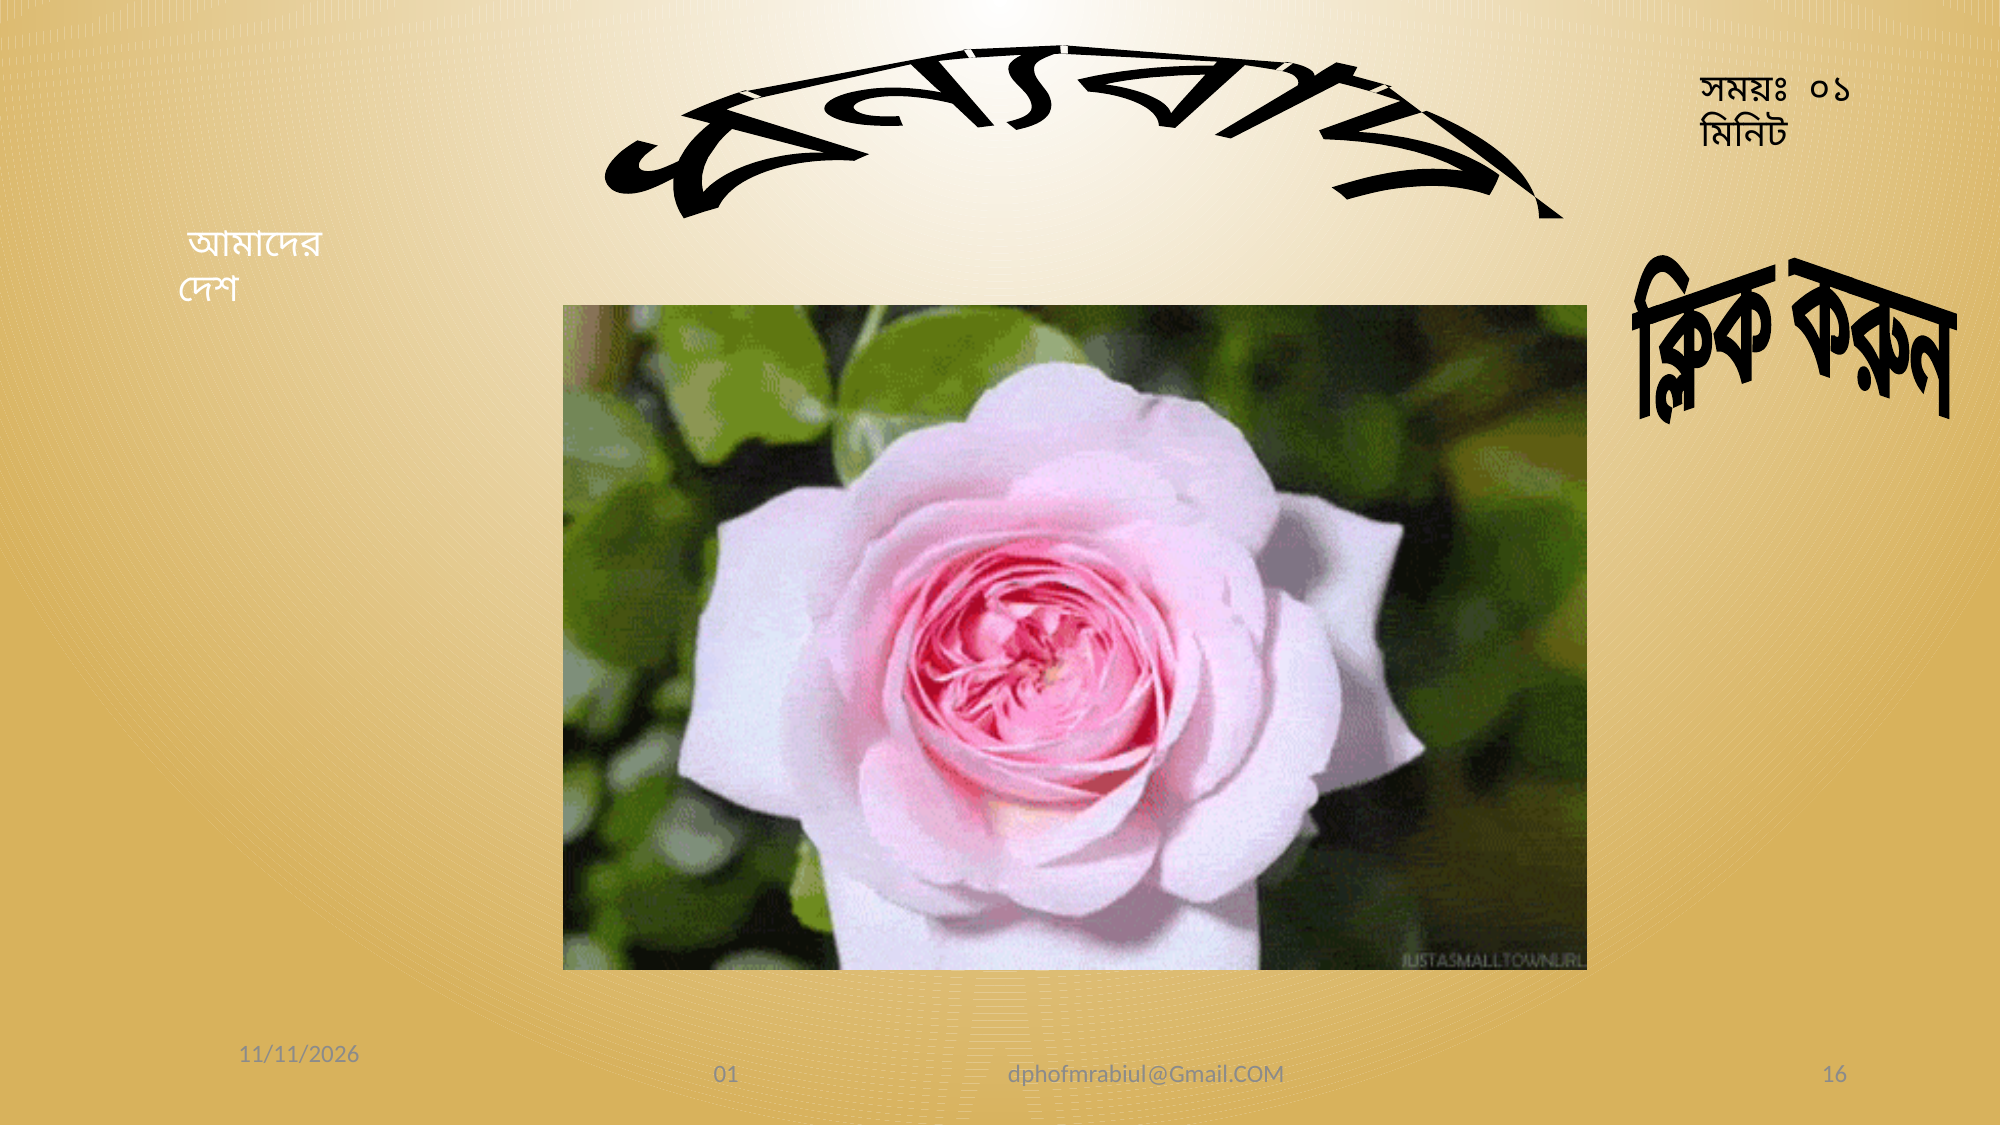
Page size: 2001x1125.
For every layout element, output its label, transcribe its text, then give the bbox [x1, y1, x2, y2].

footer 01 dphofmrabiul@Gmail.COM [662, 1042, 1338, 1103]
text_box ক্লিক করুন [1633, 256, 1775, 423]
slide_number 16 [1412, 1042, 1863, 1103]
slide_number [223, 1022, 446, 1083]
picture [563, 305, 1587, 970]
text_box ক্লিক করুন [1789, 259, 1956, 418]
text_box আমাদের দেশ [163, 211, 400, 316]
text_box সময়ঃ ০১ মিনিট [1685, 56, 1955, 162]
